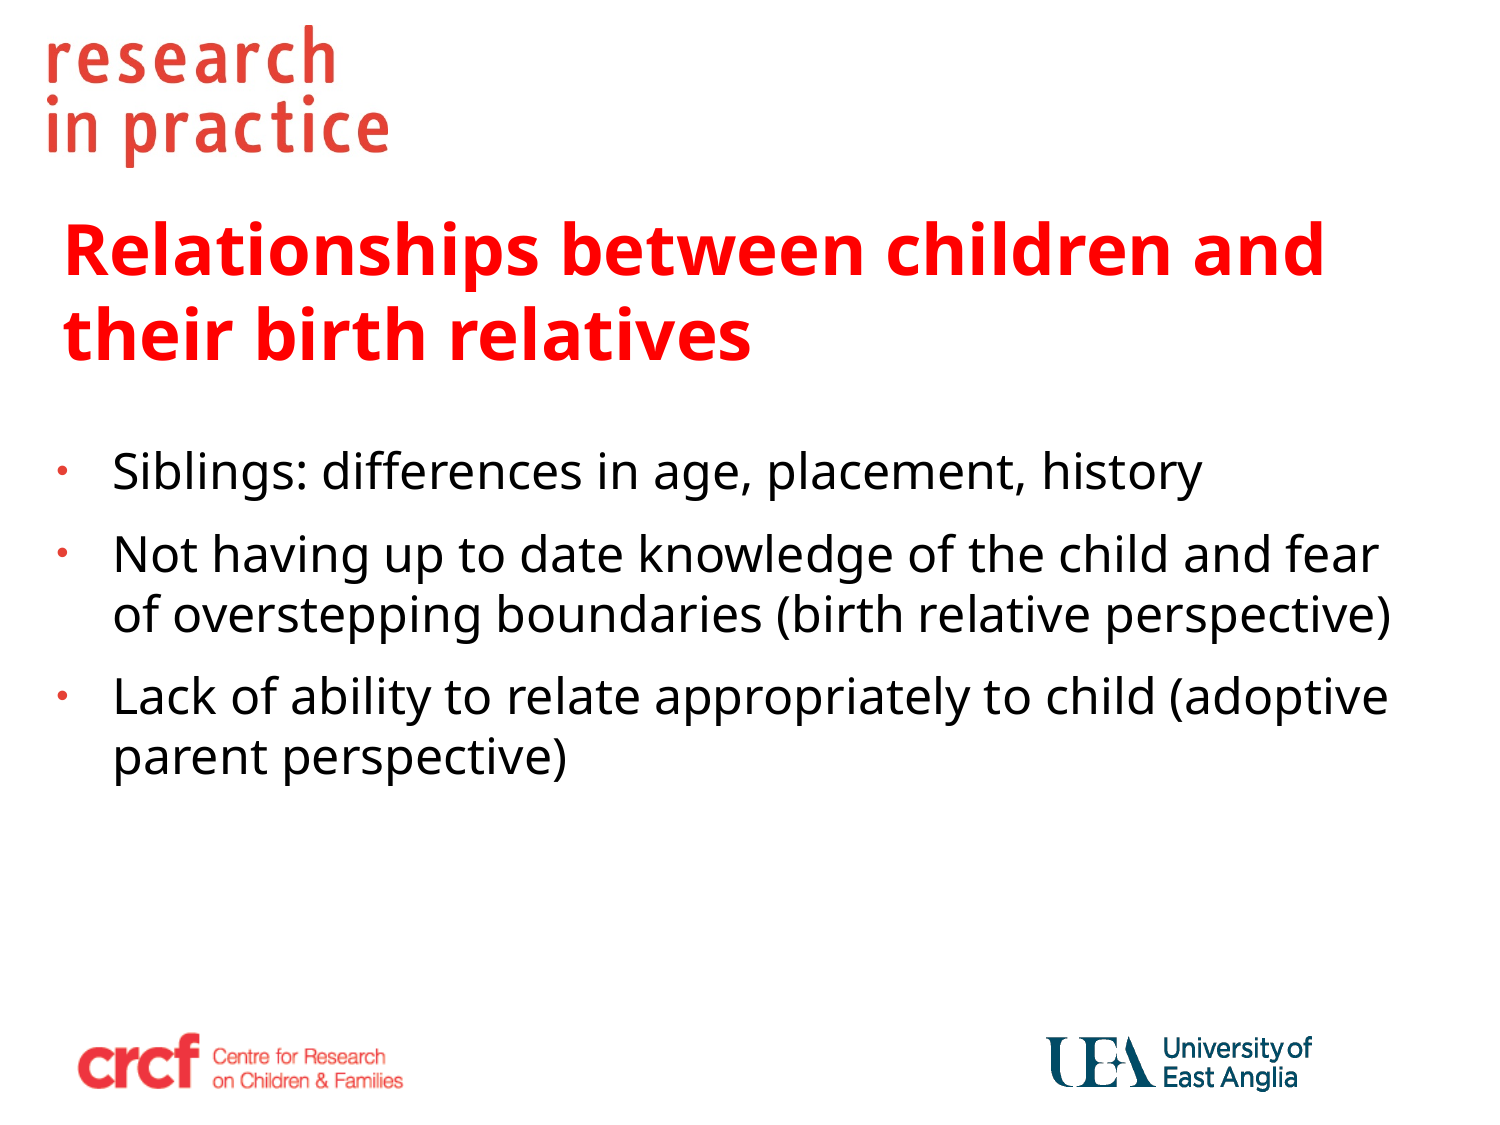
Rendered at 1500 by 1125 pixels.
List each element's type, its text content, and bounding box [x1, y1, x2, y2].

title Relationships between children and their birth relatives [47, 196, 1459, 384]
picture [47, 25, 388, 168]
picture [1021, 1047, 1337, 1117]
list Siblings: differences in age, placement, history Not having up to date knowledge of the child and fear of overstepping boundaries (birth relative perspective) Lack of ability to relate appropriately to child (adoptive parent perspective) [41, 432, 1453, 1047]
picture [1291, 1047, 1299, 1054]
picture [1168, 1047, 1176, 1054]
picture [76, 1047, 408, 1124]
